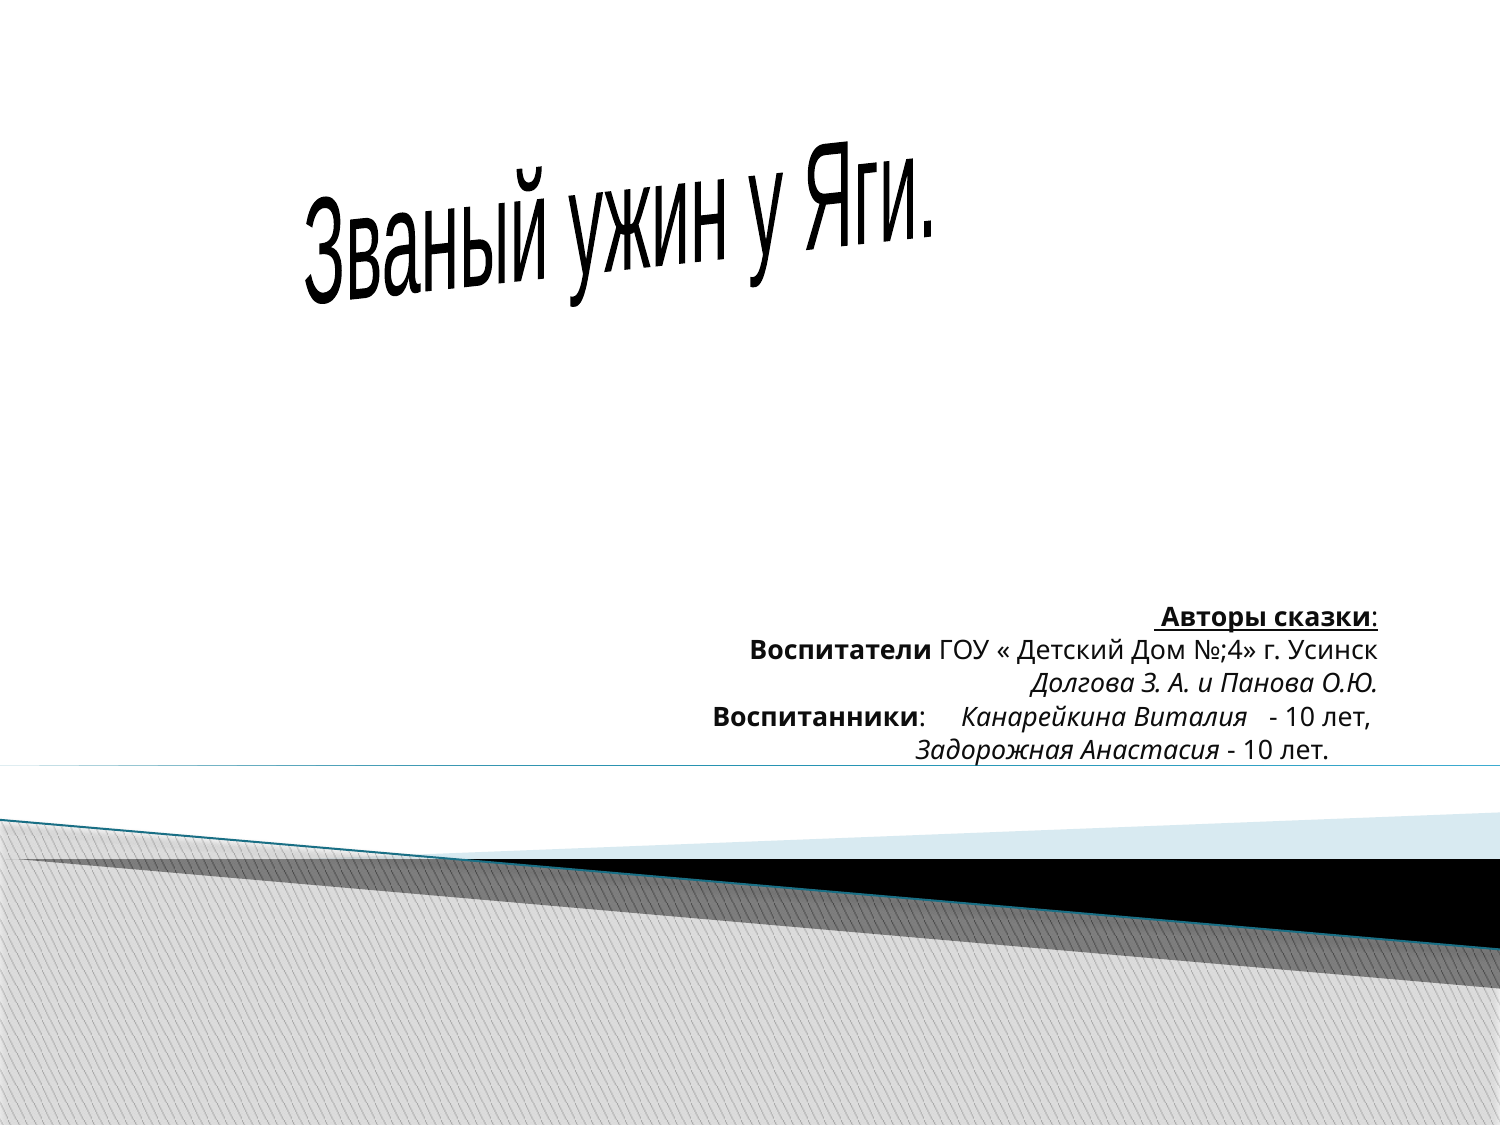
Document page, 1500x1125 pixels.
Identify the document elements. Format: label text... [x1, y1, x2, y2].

subtitle Авторы сказки: Воспитатели ГОУ « Детский Дом №;4» г. Усинск Долгова З. А. и Панова О.Ю. Воспитанники: Канарейкина Виталия - 10 лет, Задорожная Анастасия - 10 лет. [112, 592, 1388, 790]
picture [5, 859, 1500, 989]
